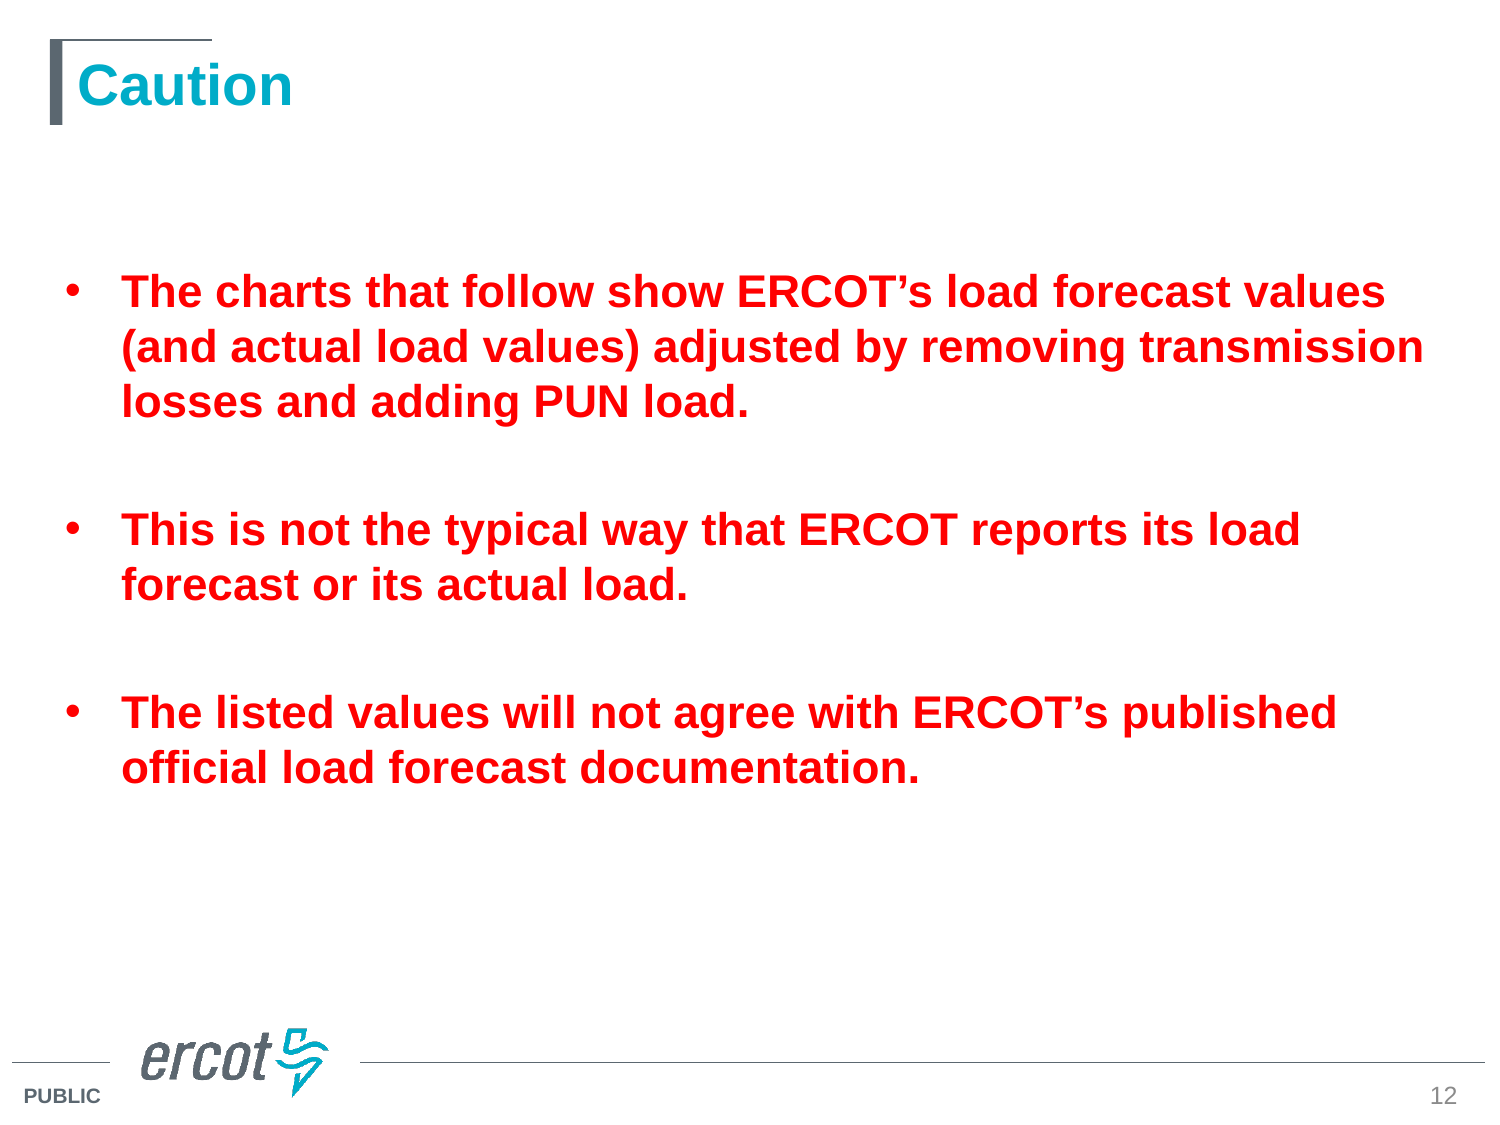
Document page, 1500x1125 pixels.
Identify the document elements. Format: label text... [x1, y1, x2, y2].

title Caution [62, 39, 1450, 125]
slide_number 12 [1400, 1076, 1488, 1113]
picture [137, 1024, 332, 1100]
list The charts that follow show ERCOT’s load forecast values (and actual load values) adjusted by removing transmission losses and adding PUN load. This is not the typical way that ERCOT reports its load forecast or its actual load. The listed values will not agree with ERCOT’s published official load forecast documentation. [50, 200, 1450, 1000]
